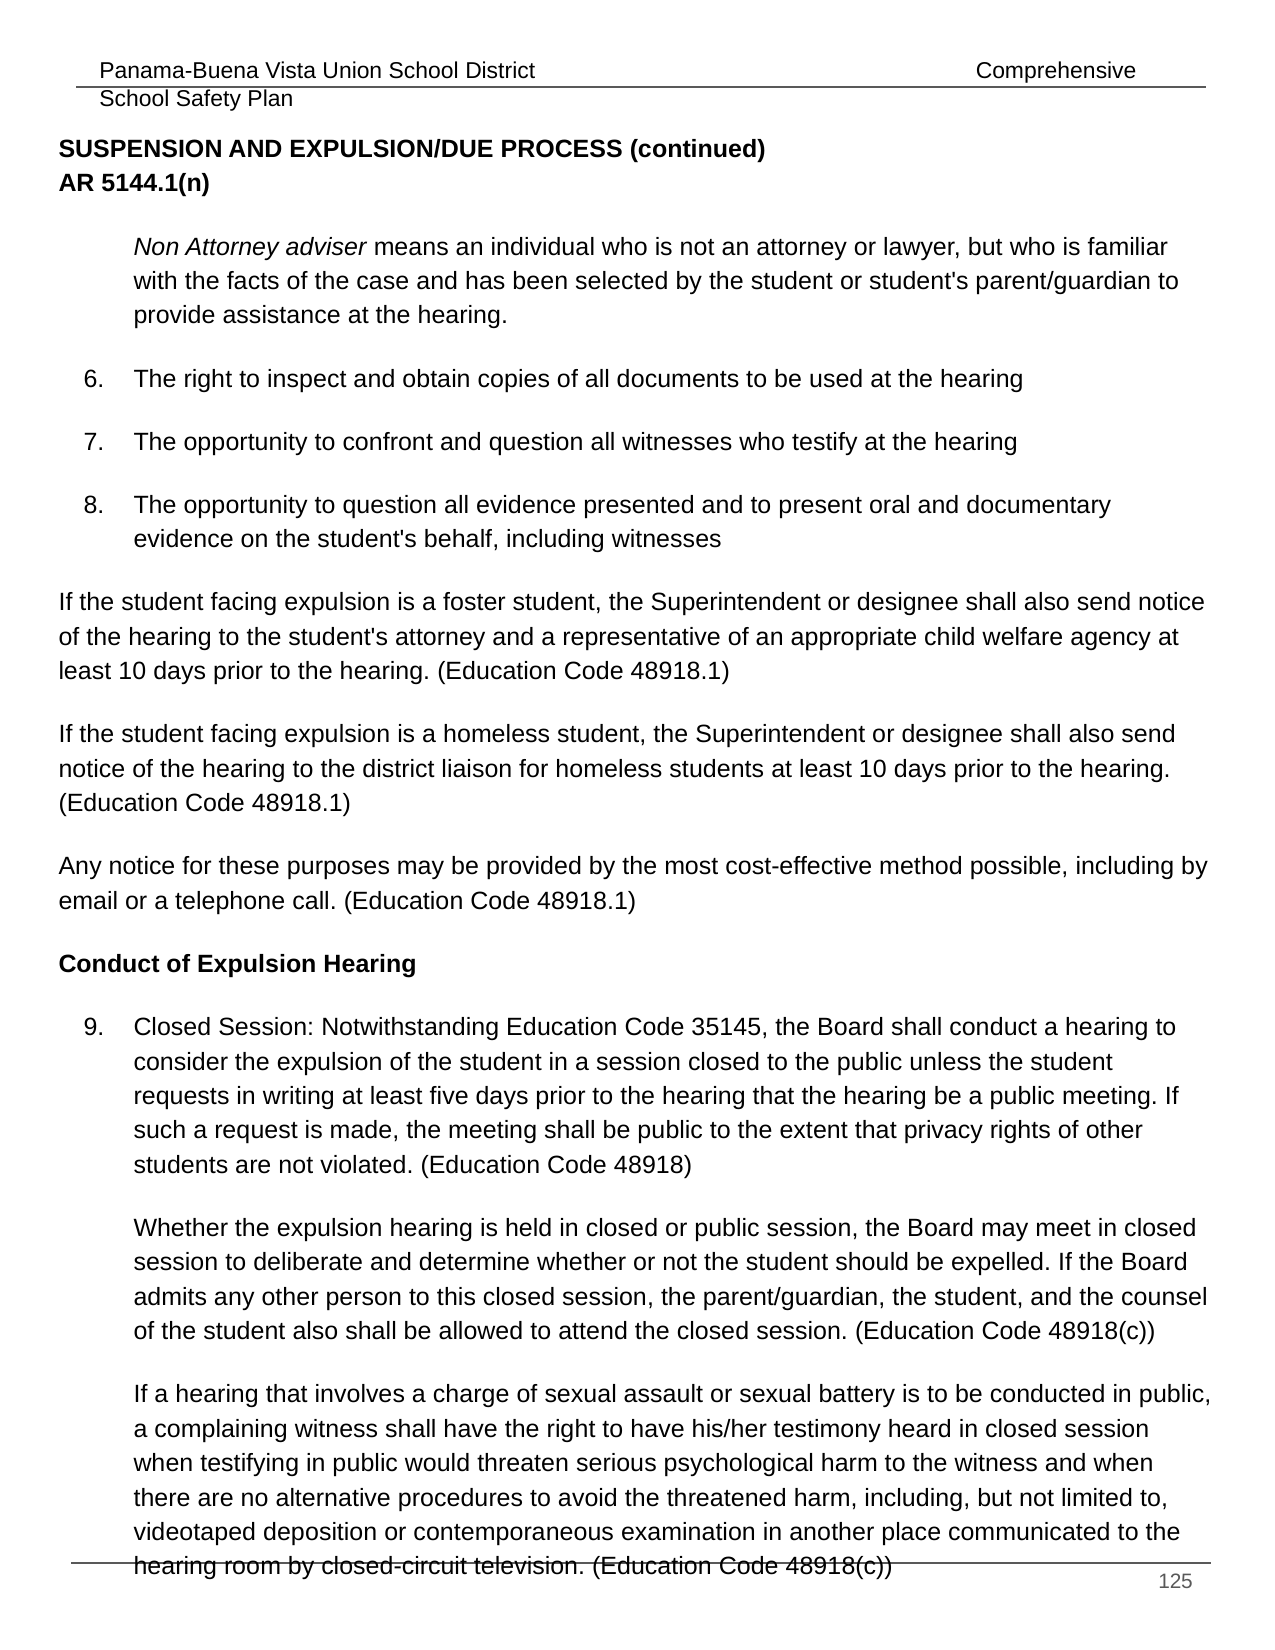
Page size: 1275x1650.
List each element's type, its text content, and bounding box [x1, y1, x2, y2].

list SUSPENSION AND EXPULSION/DUE PROCESS (continued) AR 5144.1(n) Non Attorney adviser means an individual who is not an attorney or lawyer, but who is familiar with the facts of the case and has been selected by the student or student's parent/guardian to provide assistance at the hearing. The right to inspect and obtain copies of all documents to be used at the hearing The opportunity to confront and question all witnesses who testify at the hearing The opportunity to question all evidence presented and to present oral and documentary evidence on the student's behalf, including witnesses If the student facing expulsion is a foster student, the Superintendent or designee shall also send notice of the hearing to the student's attorney and a representative of an appropriate child welfare agency at least 10 days prior to the hearing. (Education Code 48918.1) If the student facing expulsion is a homeless student, the Superintendent or designee shall also send notice of the hearing to the district liaison for homeless students at least 10 days prior to the hearing. (Education Code 48918.1) Any notice for these purposes may be provided by the most cost-effective method possible, including by email or a telephone call. (Education Code 48918.1) Conduct of Expulsion Hearing Closed Session: Notwithstanding Education Code 35145, the Board shall conduct a hearing to consider the expulsion of the student in a session closed to the public unless the student requests in writing at least five days prior to the hearing that the hearing be a public meeting. If such a request is made, the meeting shall be public to the extent that privacy rights of other students are not violated. (Education Code 48918) Whether the expulsion hearing is held in closed or public session, the Board may meet in closed session to deliberate and determine whether or not the student should be expelled. If the Board admits any other person to this closed session, the parent/guardian, the student, and the counsel of the student also shall be allowed to attend the closed session. (Education Code 48918(c)) If a hearing that involves a charge of sexual assault or sexual battery is to be conducted in public, a complaining witness shall have the right to have his/her testimony heard in closed session when testifying in public would threaten serious psychological harm to the witness and when there are no alternative procedures to avoid the threatened harm, including, but not limited to, videotaped deposition or contemporaneous examination in another place communicated to the hearing room by closed-circuit television. (Education Code 48918(c)) [43, 112, 1232, 1537]
slide_number ‹#› [1131, 1552, 1208, 1623]
